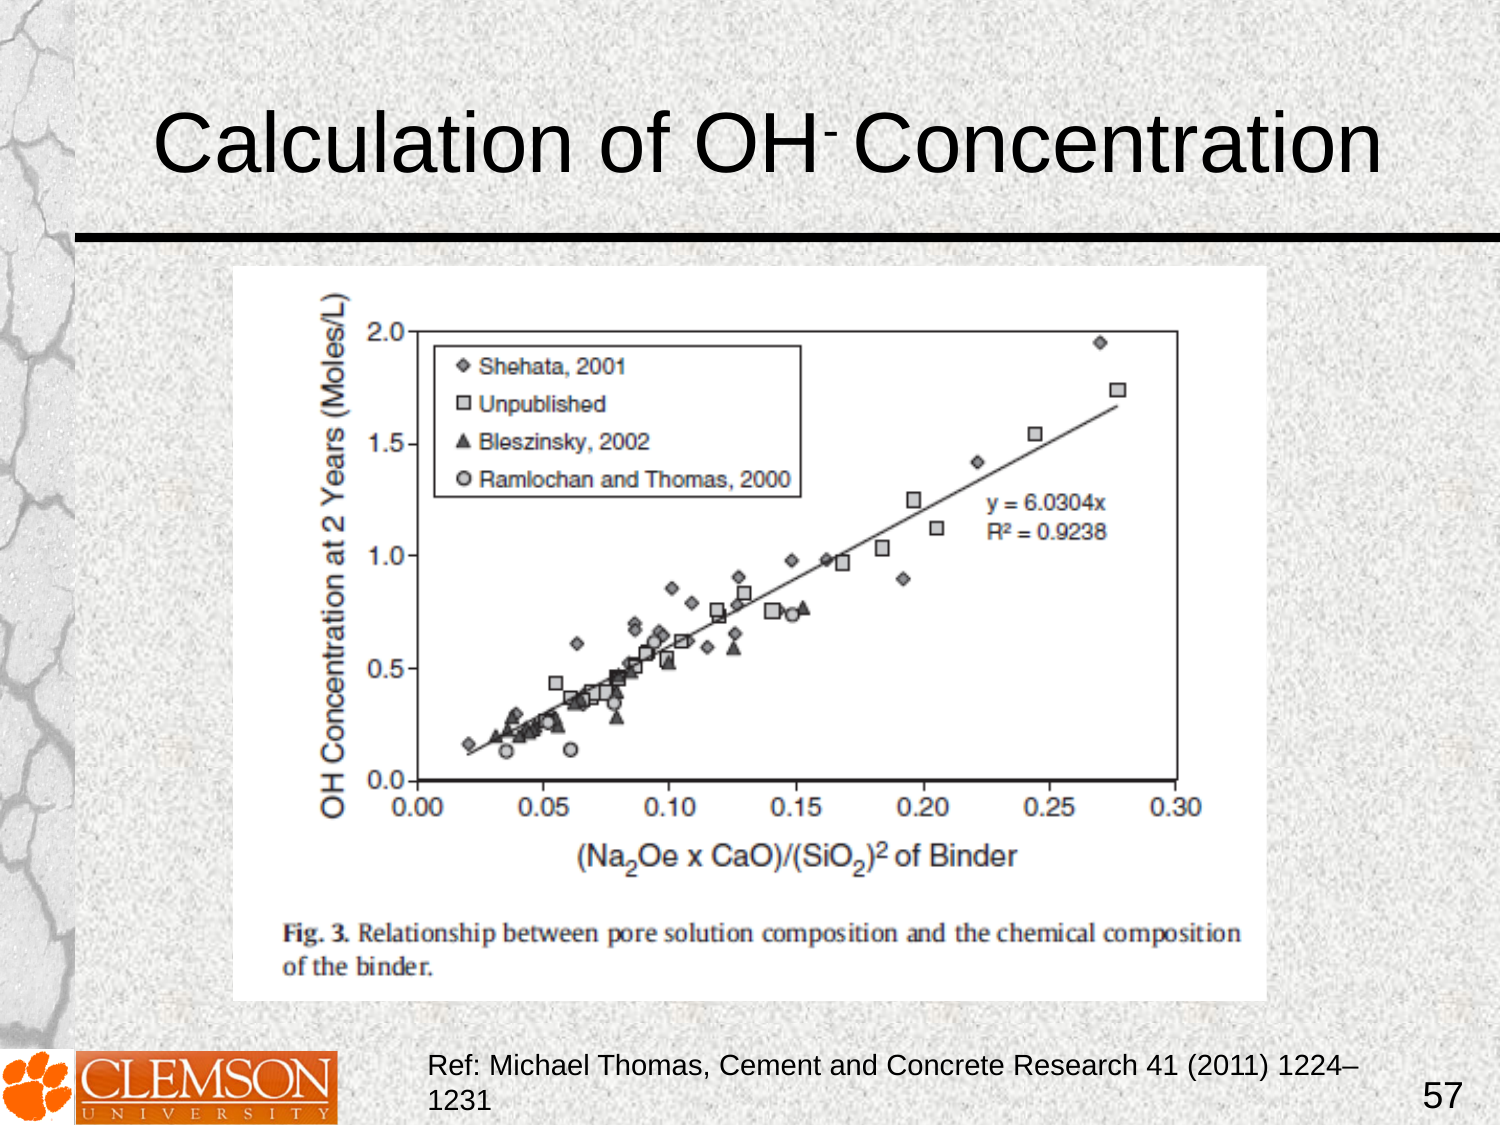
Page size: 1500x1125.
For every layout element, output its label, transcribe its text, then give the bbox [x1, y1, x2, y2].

text_box Ref: Michael Thomas, Cement and Concrete Research 41 (2011) 1224–1231 [412, 1039, 1438, 1125]
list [232, 266, 1267, 1001]
title Calculation of OH- Concentration [74, 44, 1463, 233]
picture [0, 1049, 74, 1125]
picture [75, 243, 1500, 1125]
picture [75, 0, 1500, 232]
